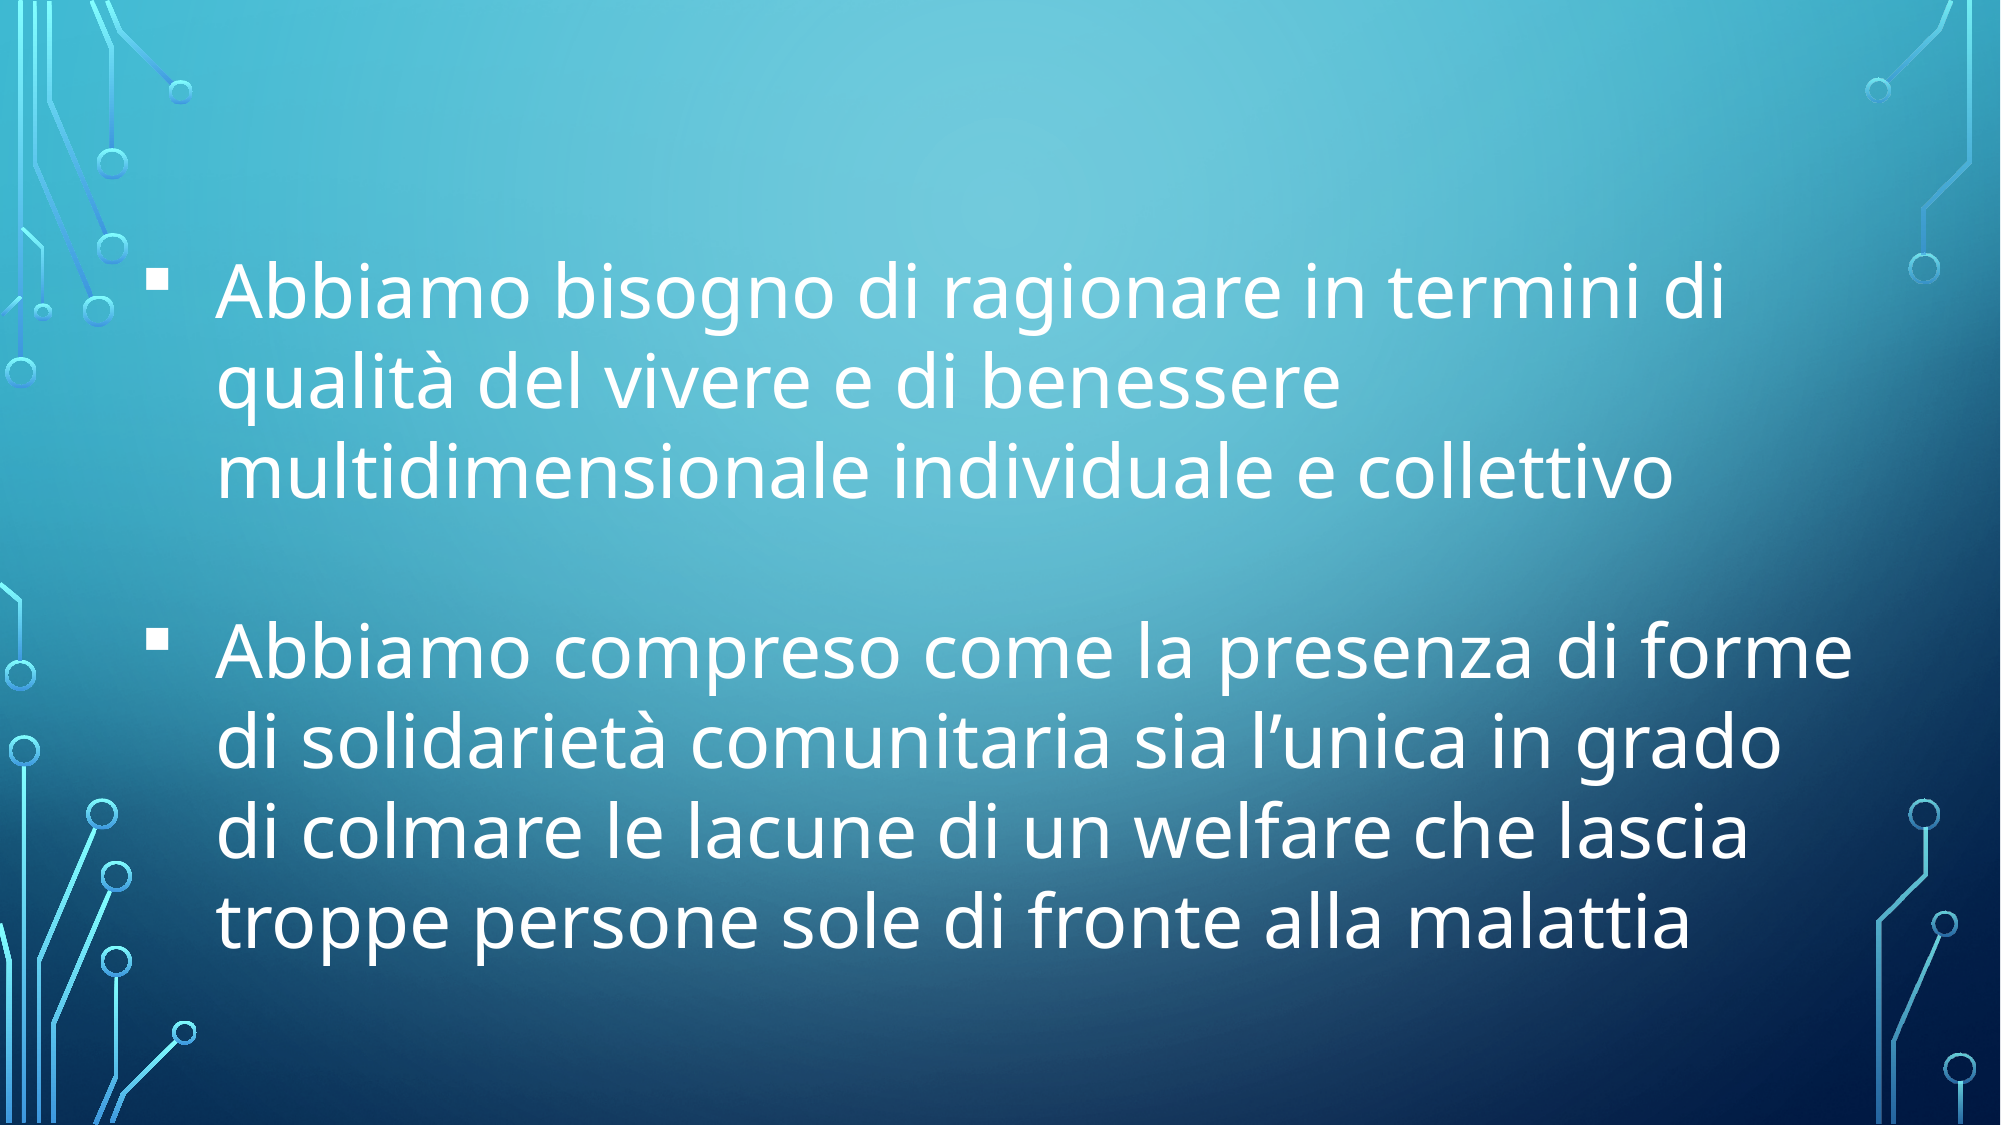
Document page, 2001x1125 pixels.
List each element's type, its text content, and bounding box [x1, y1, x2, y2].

text_box Abbiamo bisogno di ragionare in termini di qualità del vivere e di benessere multidimensionale individuale e collettivo Abbiamo compreso come la presenza di forme di solidarietà comunitaria sia l’unica in grado di colmare le lacune di un welfare che lascia troppe persone sole di fronte alla malattia [125, 145, 1875, 971]
